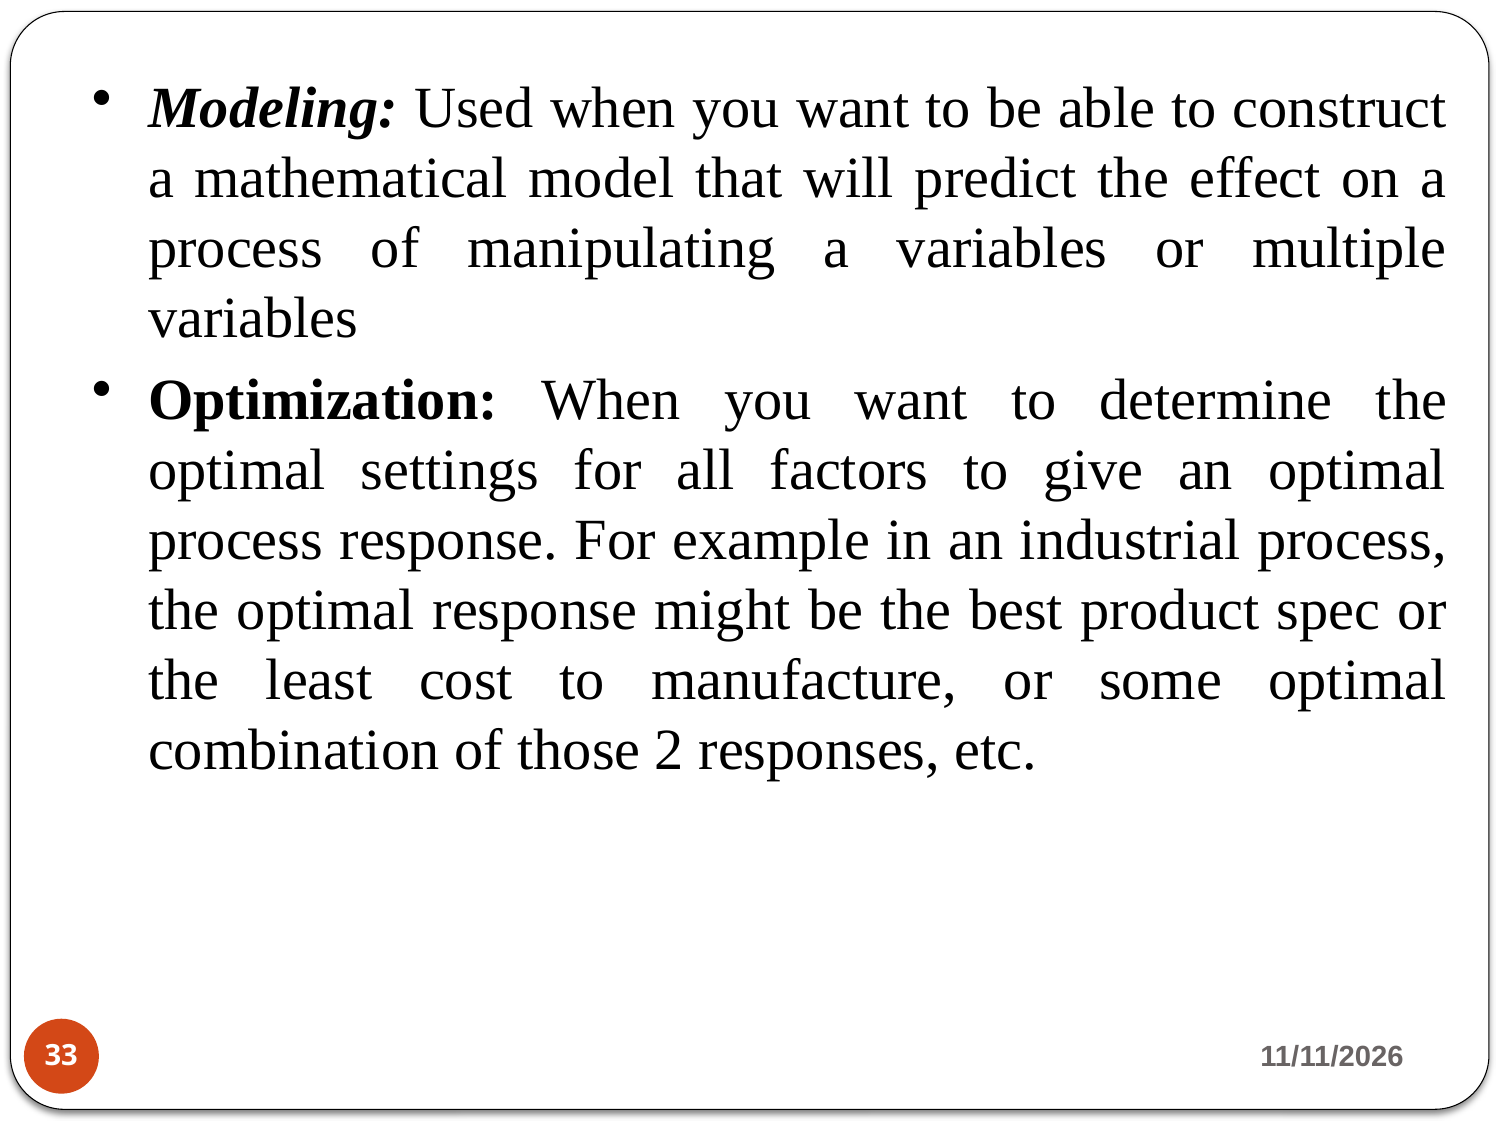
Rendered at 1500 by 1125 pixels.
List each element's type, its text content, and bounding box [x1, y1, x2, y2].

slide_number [1012, 1015, 1419, 1094]
slide_number 33 [23, 1018, 99, 1094]
list Modeling: Used when you want to be able to construct a mathematical model that will predict the effect on a process of manipulating a variables or multiple variables Optimization: When you want to determine the optimal settings for all factors to give an optimal process response. For example in an industrial process, the optimal response might be the best product spec or the least cost to manufacture, or some optimal combination of those 2 responses, etc. [76, 61, 1463, 812]
